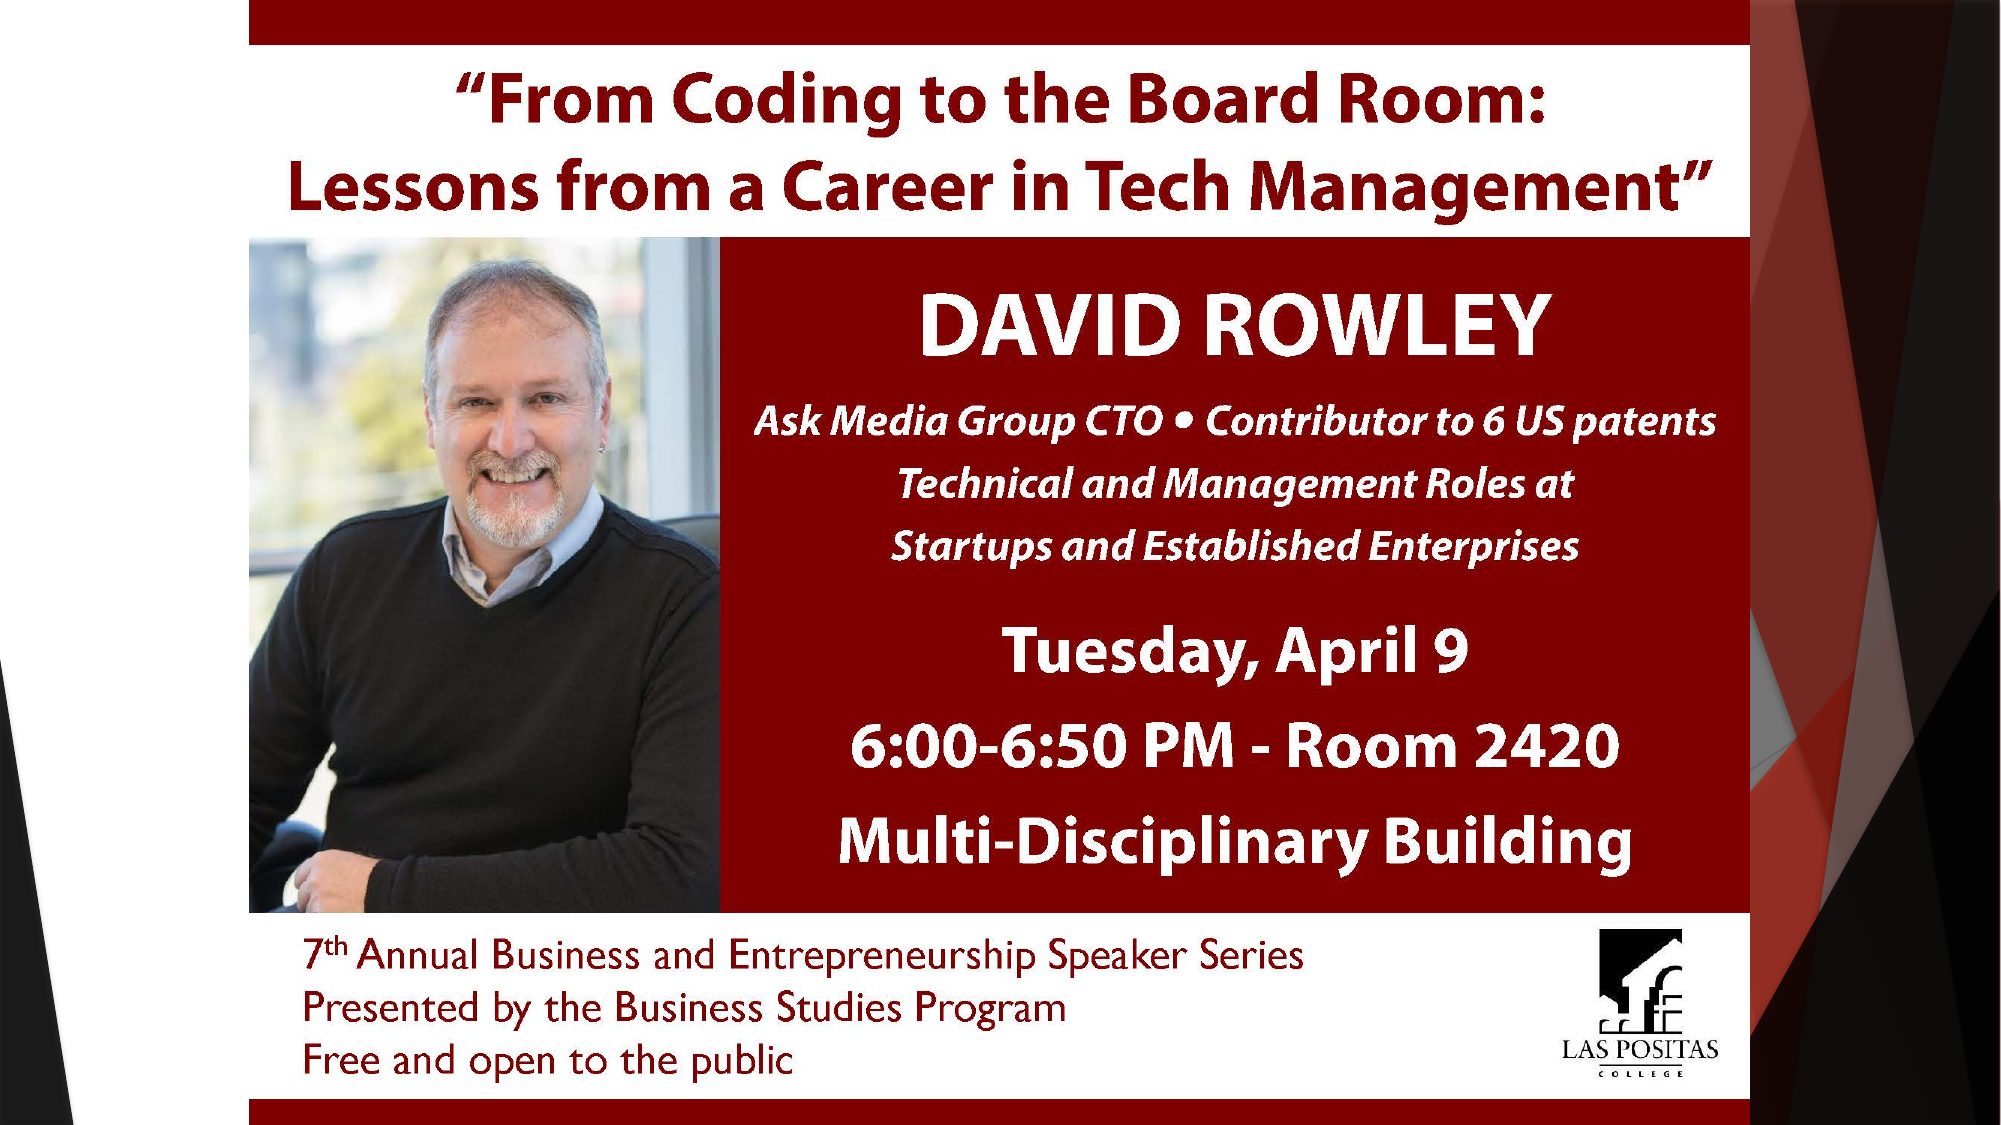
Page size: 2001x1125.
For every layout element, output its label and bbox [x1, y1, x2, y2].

picture [249, 0, 1751, 1125]
